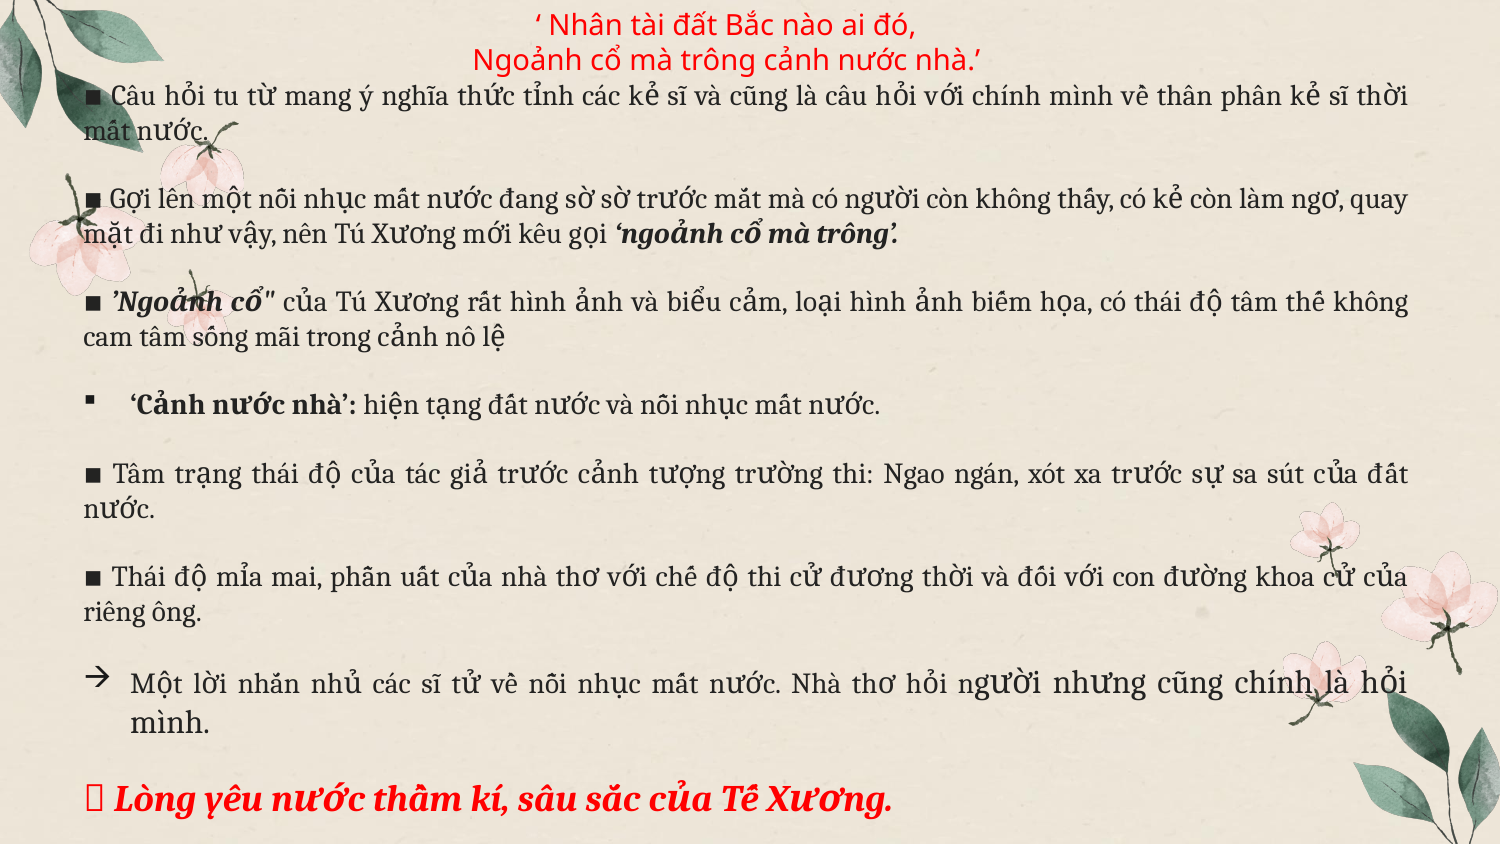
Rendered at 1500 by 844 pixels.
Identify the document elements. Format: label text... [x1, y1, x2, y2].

subtitle ▪ Câu hỏi tu từ mang ý nghĩa thức tỉnh các kẻ sĩ và cũng là câu hỏi với chính mình về thân phân kẻ sĩ thời mất nước. ▪ Gợi lên một nỗi nhục mất nước đang sờ sờ trước mắt mà có người còn không thấy, có kẻ còn làm ngơ, quay mặt đi như vậy, nên Tú Xương mới kêu gọi ‘ngoảnh cổ mà trông’. ▪ ’Ngoảnh cổ" của Tú Xương rất hình ảnh và biểu cảm, loại hình ảnh biếm họa, có thái độ tâm thế không cam tâm sống mãi trong cảnh nô lệ ‘Cảnh nước nhà’: hiện tạng đất nước và nỗi nhục mất nước. ▪ Tâm trạng thái độ của tác giả trước cảnh tượng trường thi: Ngao ngán, xót xa trước sự sa sút của đất nước. ▪ Thái độ mỉa mai, phẫn uất của nhà thơ với chế độ thi cử đương thời và đối với con đường khoa cử của riêng ông. Một lời nhắn nhủ các sĩ tử về nỗi nhục mất nước. Nhà thơ hỏi người nhưng cũng chính là hỏi mình.  Lòng yêu nước thầm kí, sâu sắc của Tế Xương. [41, 162, 1424, 844]
picture [0, 0, 1500, 844]
title ‘ Nhân tài đất Bắc nào ai đó, Ngoảnh cổ mà trông cảnh nước nhà.’ [383, 0, 1069, 83]
